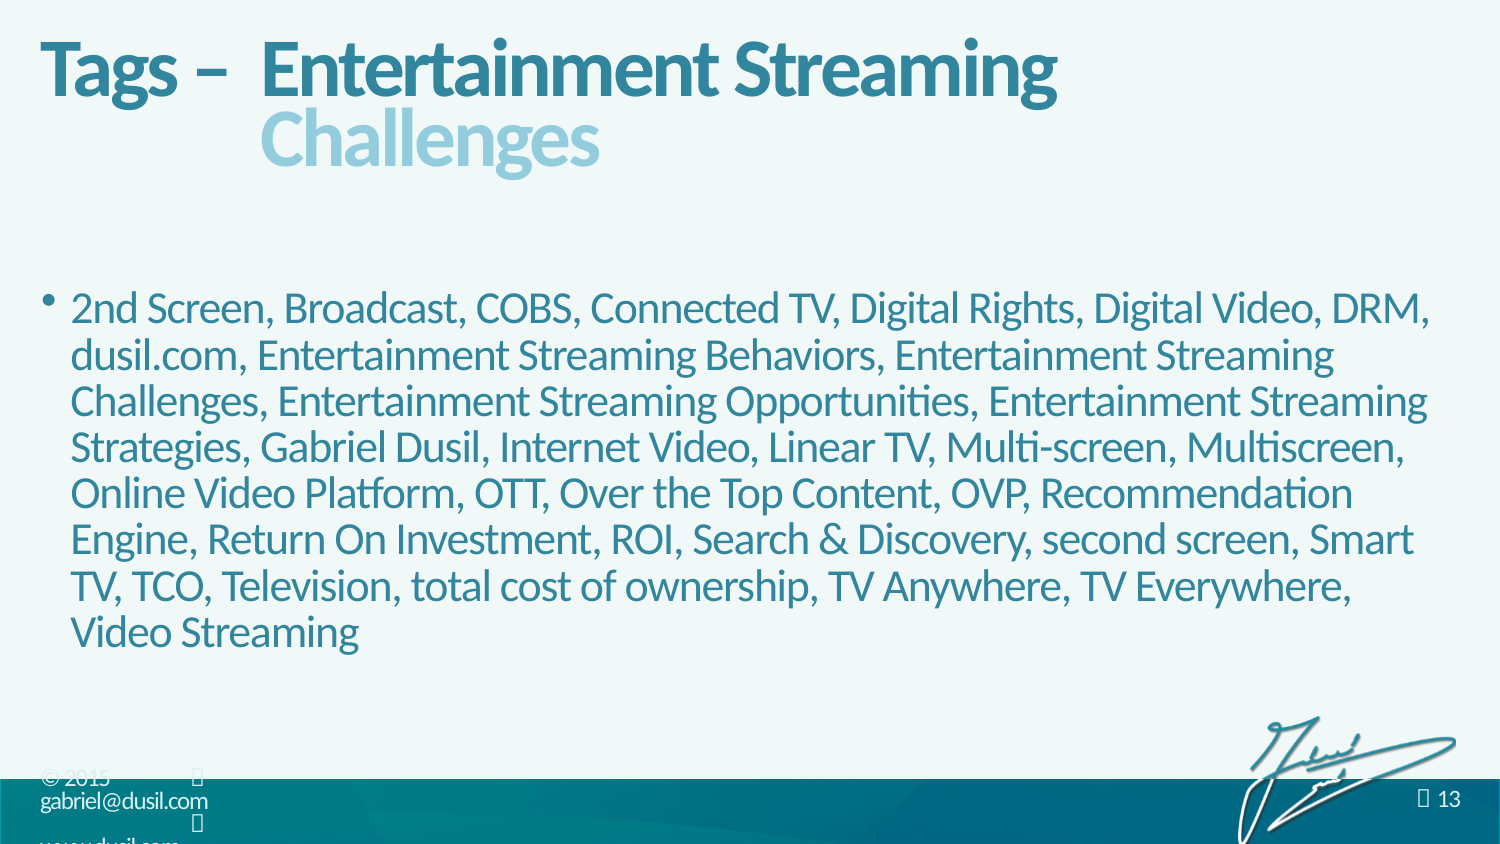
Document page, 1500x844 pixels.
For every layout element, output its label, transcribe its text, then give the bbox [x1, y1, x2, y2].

list 2nd Screen, Broadcast, COBS, Connected TV, Digital Rights, Digital Video, DRM, dusil.com, Entertainment Streaming Behaviors, Entertainment Streaming Challenges, Entertainment Streaming Opportunities, Entertainment Streaming Strategies, Gabriel Dusil, Internet Video, Linear TV, Multi-screen, Multiscreen, Online Video Platform, OTT, Over the Top Content, OVP, Recommendation Engine, Return On Investment, ROI, Search & Discovery, second screen, Smart TV, TCO, Television, total cost of ownership, TV Anywhere, TV Everywhere, Video Streaming [40, 147, 1456, 749]
picture [1435, 787, 1440, 796]
picture [0, 779, 924, 844]
title Tags – Entertainment Streaming Challenges [40, 34, 1456, 115]
picture [194, 779, 201, 785]
picture [1233, 749, 1456, 844]
picture [96, 779, 107, 784]
